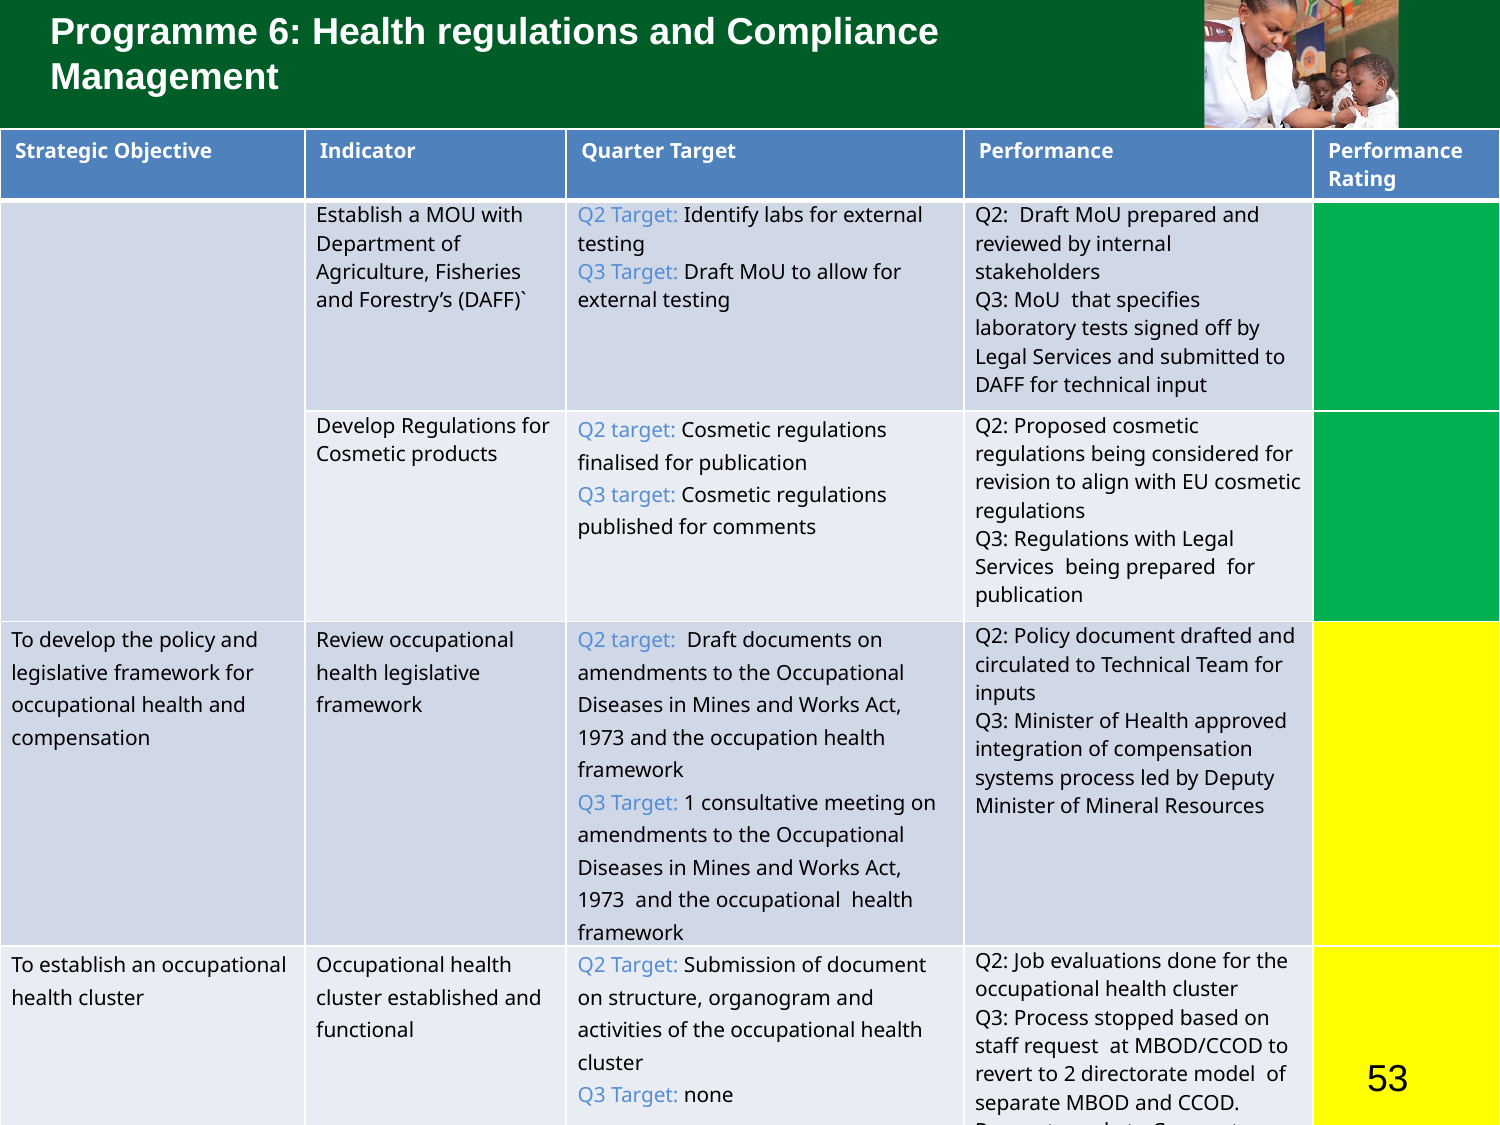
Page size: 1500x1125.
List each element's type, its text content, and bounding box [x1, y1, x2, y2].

table_cell Q2 target: Draft documents on amendments to the Occupational Diseases in Mines and Works Act, 1973 and the occupation health framework Q3 Target: 1 consultative meeting on amendments to the Occupational Diseases in Mines and Works Act, 1973 and the occupational health framework [567, 622, 963, 945]
table_cell [1314, 947, 1499, 1125]
table_cell To establish an occupational health cluster [1, 947, 304, 1125]
table_header Quarter Target [567, 130, 963, 198]
table_cell Q2 Target: Submission of document on structure, organogram and activities of the occupational health cluster Q3 Target: none [567, 947, 963, 1125]
table_header Strategic Objective [1, 130, 304, 198]
table_cell [1314, 203, 1499, 410]
table_cell Q2: Job evaluations done for the occupational health cluster Q3: Process stopped based on staff request at MBOD/CCOD to revert to 2 directorate model of separate MBOD and CCOD. Request made to Corporate Services branch to intervene. [965, 947, 1312, 1125]
text_box Programme 6: Health regulations and Compliance Management [35, 0, 1125, 105]
table_cell [1314, 412, 1499, 621]
table_cell To develop the policy and legislative framework for occupational health and compensation [1, 622, 304, 945]
text_box 53 [1352, 1046, 1500, 1107]
table_cell [1, 203, 304, 621]
text_box [0, 0, 1199, 128]
table_cell Q2 target: Cosmetic regulations finalised for publication Q3 target: Cosmetic regulations published for comments [567, 412, 963, 621]
picture [1204, 0, 1399, 128]
table_cell [1314, 622, 1499, 945]
table_cell Q2: Proposed cosmetic regulations being considered for revision to align with EU cosmetic regulations Q3: Regulations with Legal Services being prepared for publication [965, 412, 1312, 621]
table_cell Q2: Policy document drafted and circulated to Technical Team for inputs Q3: Minister of Health approved integration of compensation systems process led by Deputy Minister of Mineral Resources [965, 622, 1312, 945]
table_cell Q2: Draft MoU prepared and reviewed by internal stakeholders Q3: MoU that specifies laboratory tests signed off by Legal Services and submitted to DAFF for technical input [965, 203, 1312, 410]
table_cell Establish a MOU with Department of Agriculture, Fisheries and Forestry’s (DAFF)` [306, 203, 565, 410]
table_cell Occupational health cluster established and functional [306, 947, 565, 1125]
table_header Performance [965, 130, 1312, 198]
table_cell Q2 Target: Identify labs for external testing Q3 Target: Draft MoU to allow for external testing [567, 203, 963, 410]
table_header Performance Rating [1314, 130, 1499, 198]
table_header Indicator [306, 130, 565, 198]
table_cell Review occupational health legislative framework [306, 622, 565, 945]
table_cell Develop Regulations for Cosmetic products [306, 412, 565, 621]
